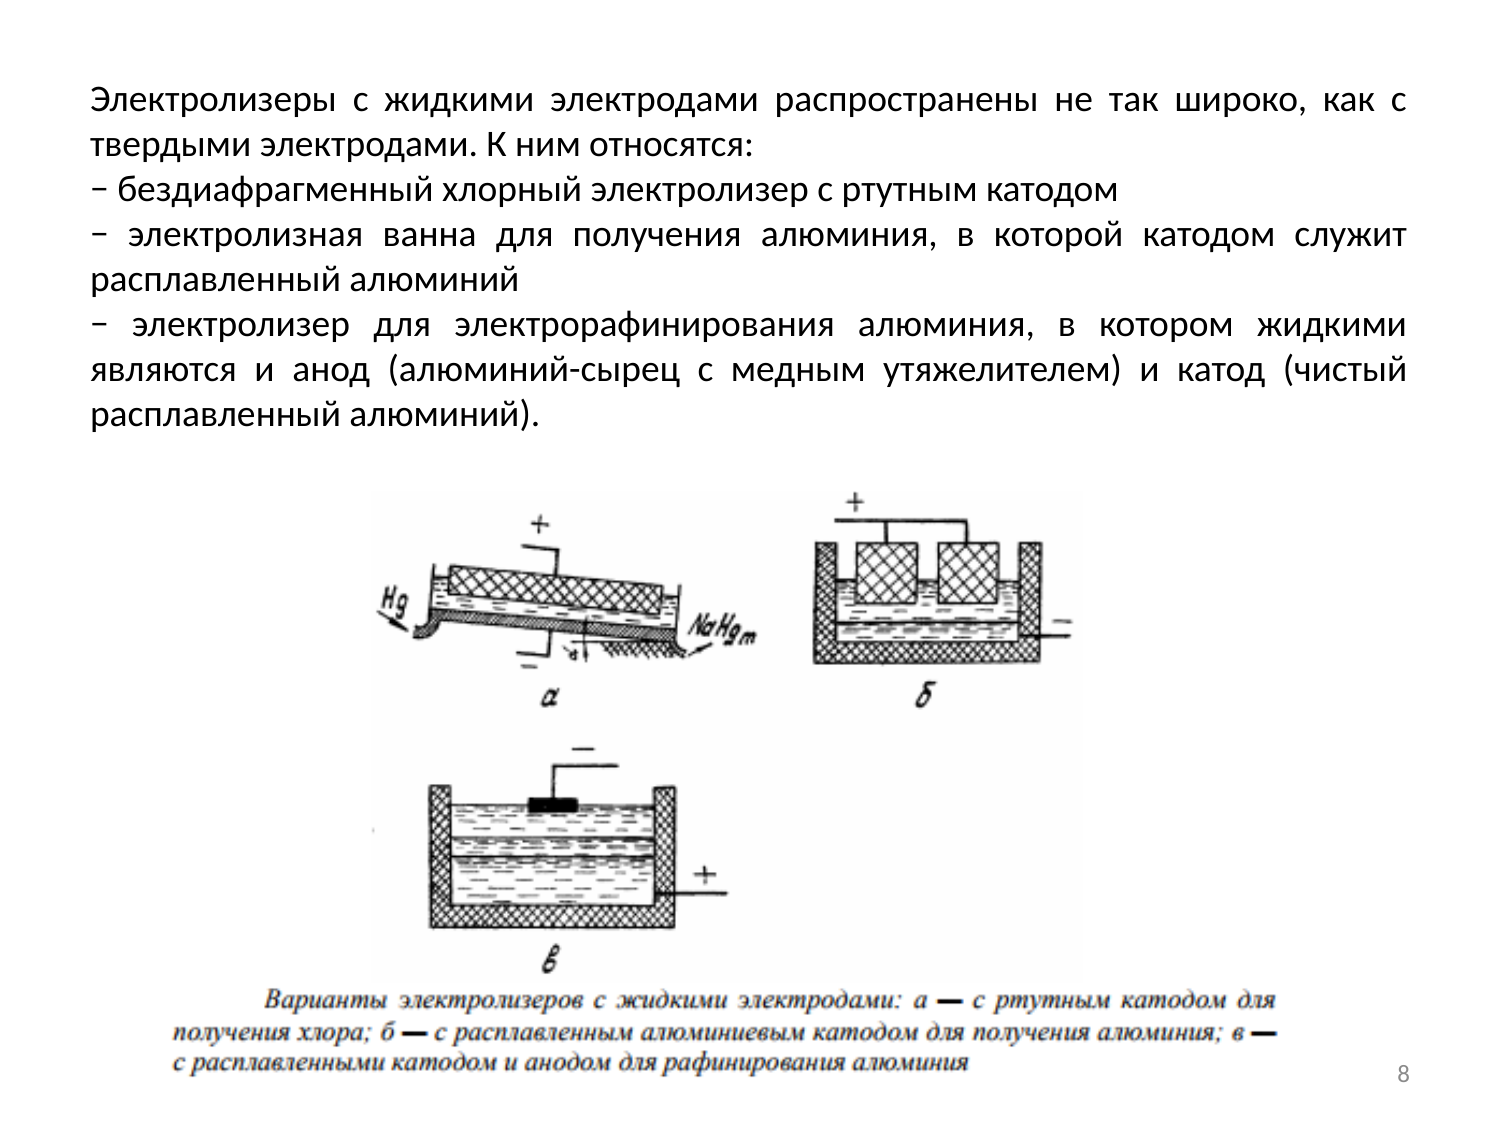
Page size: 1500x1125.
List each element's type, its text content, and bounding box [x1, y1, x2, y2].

picture [147, 491, 1294, 1091]
list Электролизеры с жидкими электродами распространены не так широко, как с твердыми электродами. К ним относятся: − бездиафрагменный хлорный электролизер с ртутным катодом − электролизная ванна для получения алюминия, в которой катодом служит расплавленный алюминий − электролизер для электрорафинирования алюминия, в котором жидкими являются и анод (алюминий-сырец с медным утяжелителем) и катод (чистый расплавленный алюминий). [75, 66, 1424, 1050]
slide_number 8 [1074, 1042, 1425, 1103]
